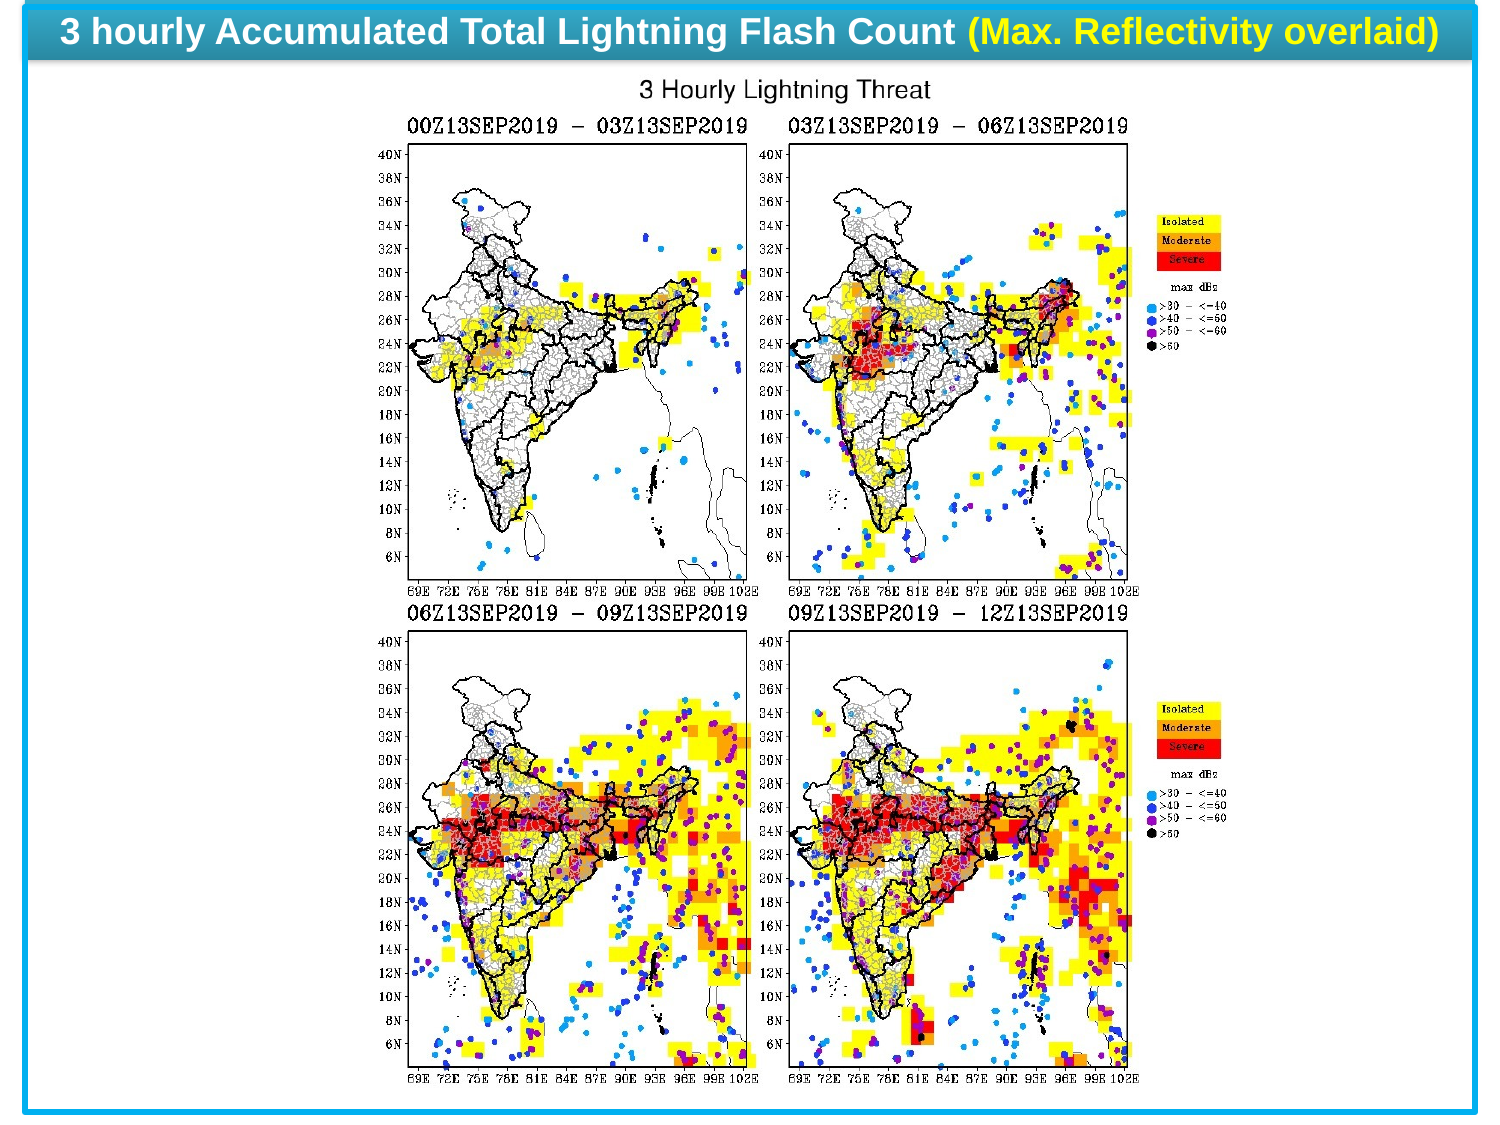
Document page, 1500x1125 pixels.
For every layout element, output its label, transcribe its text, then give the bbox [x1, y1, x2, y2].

text_box [23, 5, 1477, 1114]
text_box 3 hourly Accumulated Total Lightning Flash Count (Max. Reflectivity overlaid) [24, 0, 1475, 5]
picture [371, 74, 1228, 1088]
